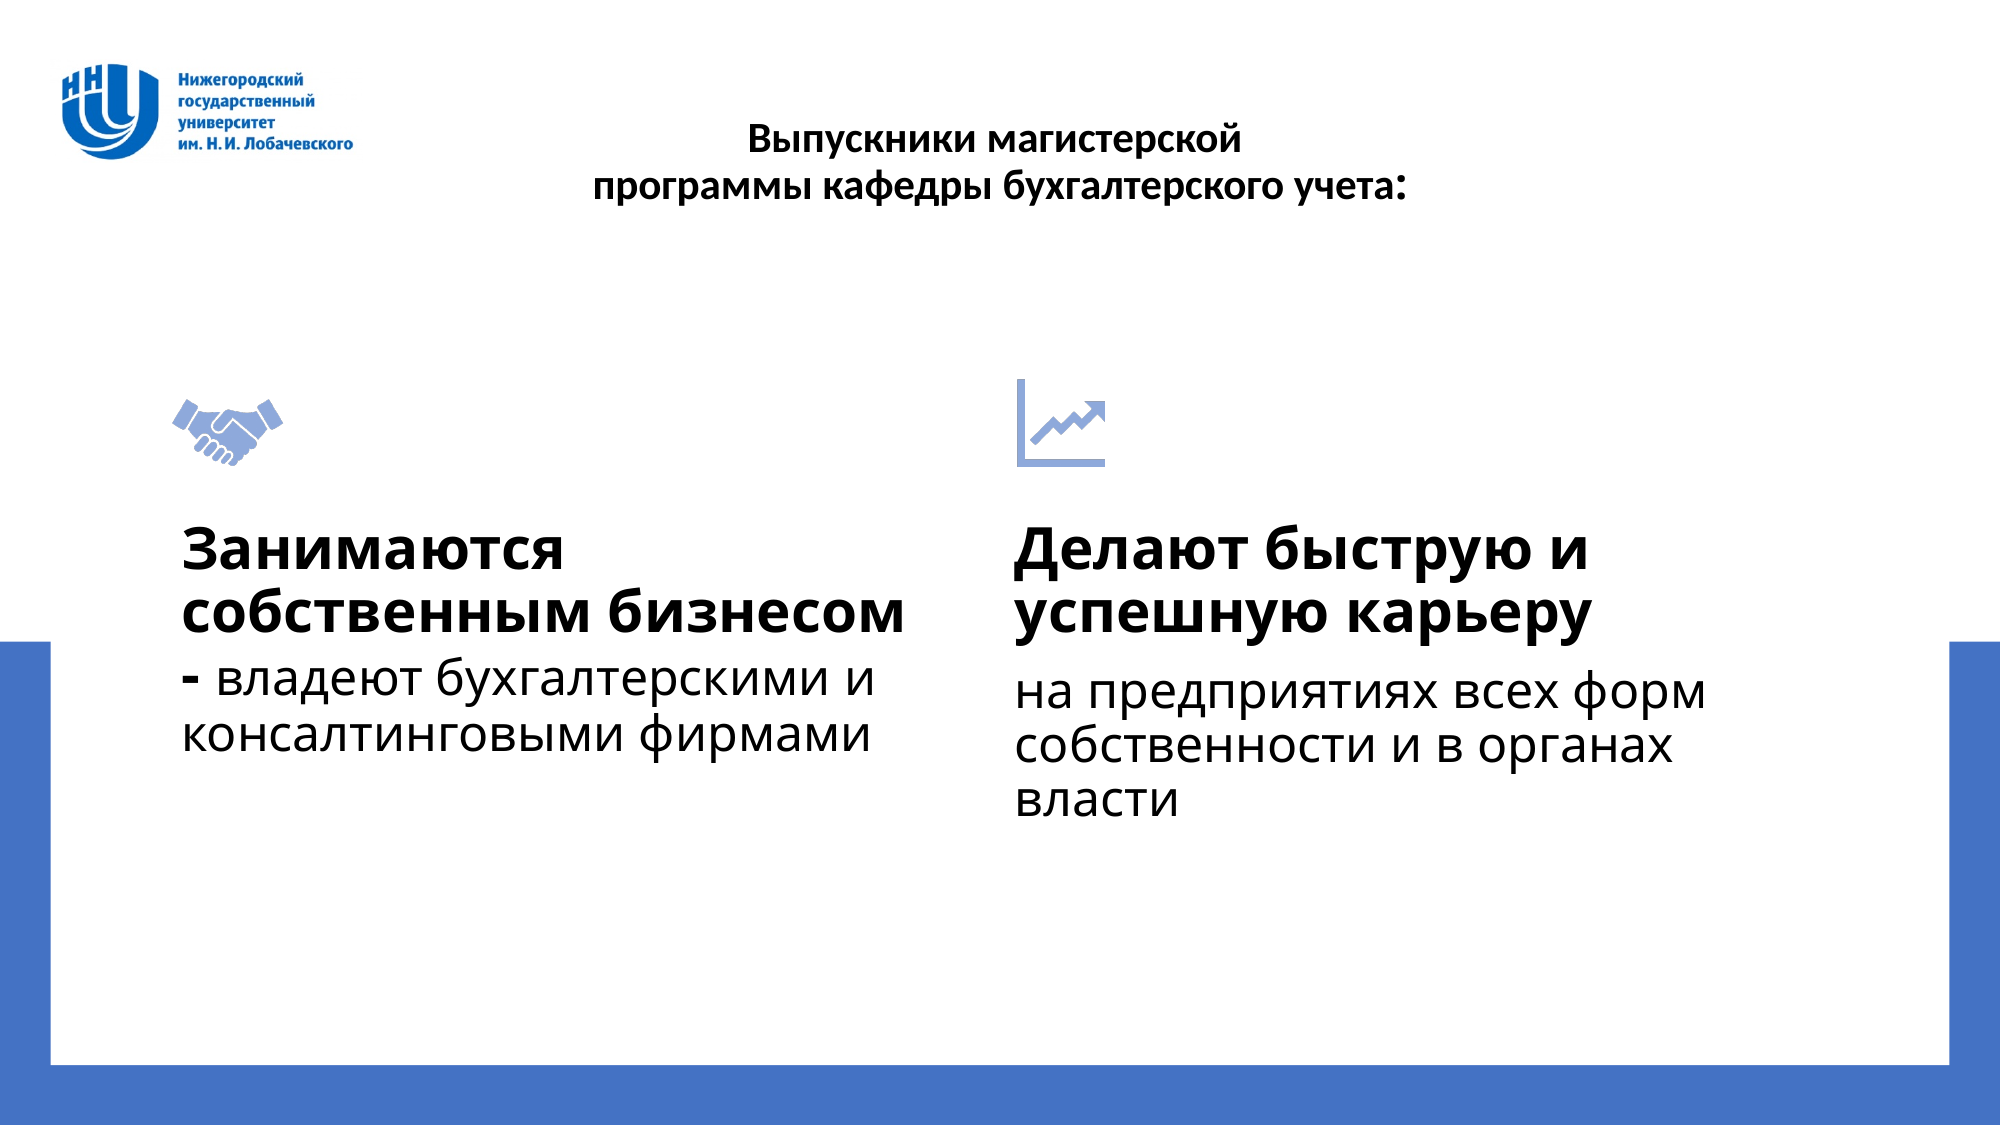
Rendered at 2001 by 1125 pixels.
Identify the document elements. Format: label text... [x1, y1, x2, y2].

text_box [50, 585, 1950, 1066]
picture [50, 59, 363, 163]
text_box Делают быструю и успешную карьеру на предприятиях всех форм собственности и в органах власти [999, 511, 1778, 914]
text_box [0, 640, 2000, 1125]
picture [999, 361, 1123, 485]
list Занимаются собственным бизнесом - владеют бухгалтерскими и консалтинговыми фирмами [166, 511, 944, 914]
title Выпускники магистерской программы кафедры бухгалтерского учета: [137, 59, 1863, 270]
picture [166, 371, 289, 494]
